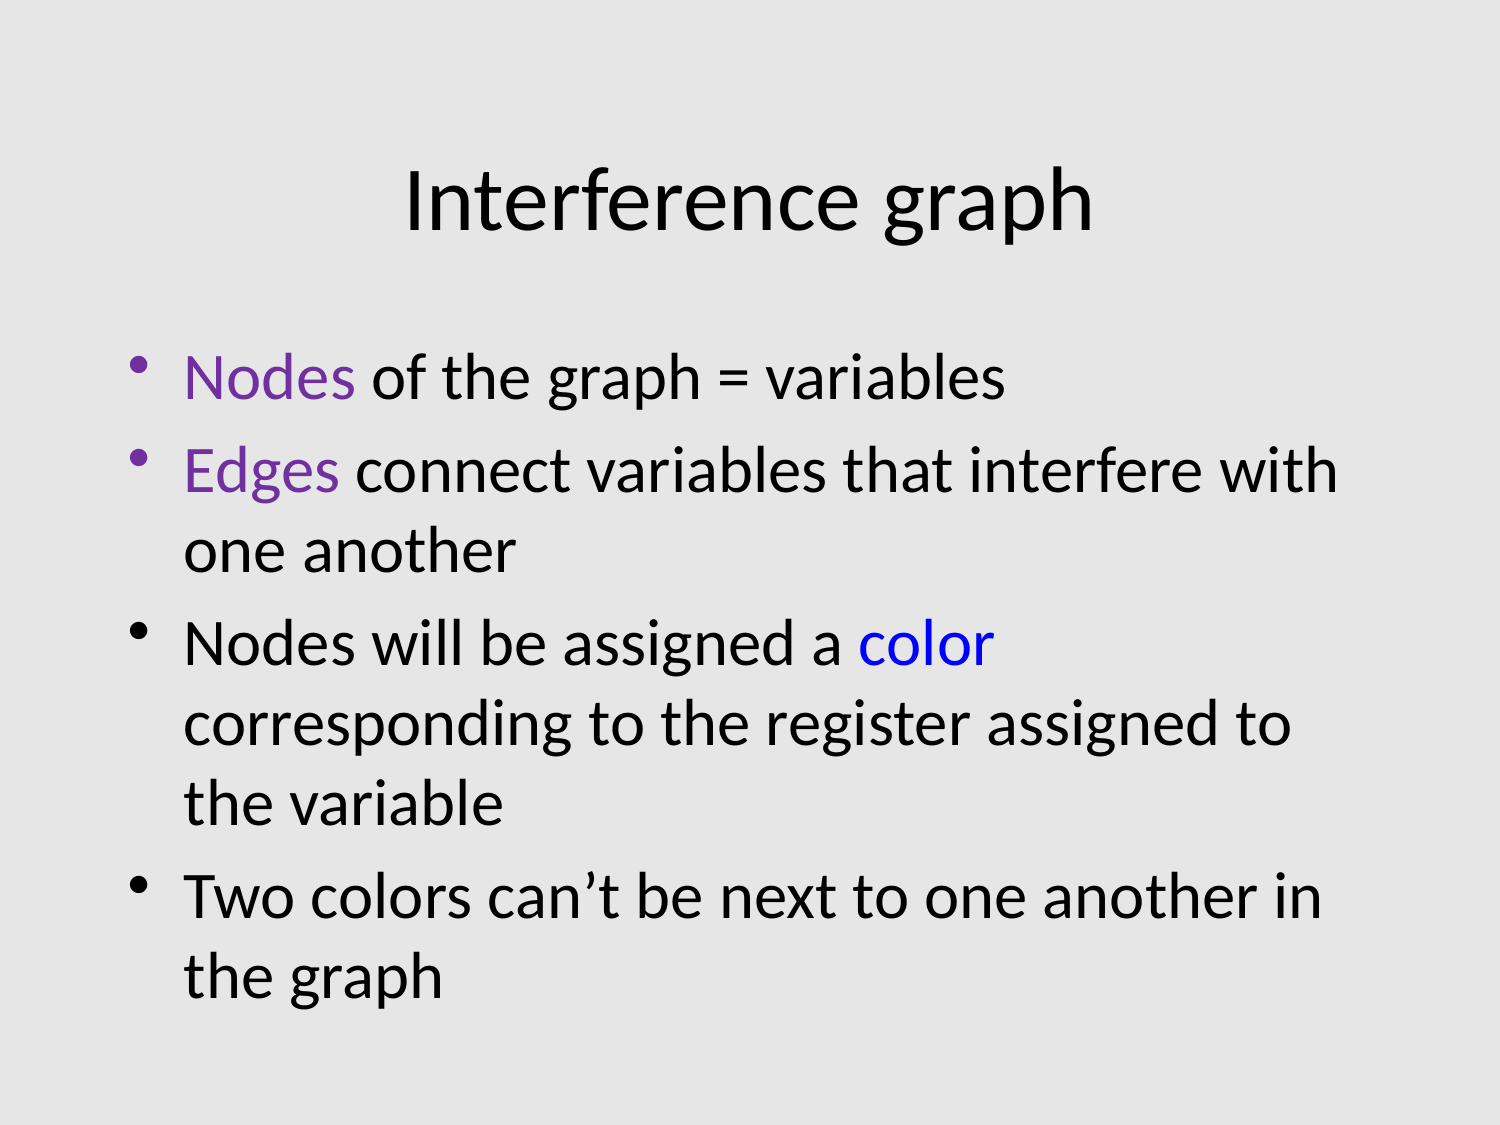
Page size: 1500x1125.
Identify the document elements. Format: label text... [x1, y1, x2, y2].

title Interference graph [112, 99, 1388, 288]
list Nodes of the graph = variables Edges connect variables that interfere with one another Nodes will be assigned a color corresponding to the register assigned to the variable Two colors can’t be next to one another in the graph [112, 324, 1388, 1000]
